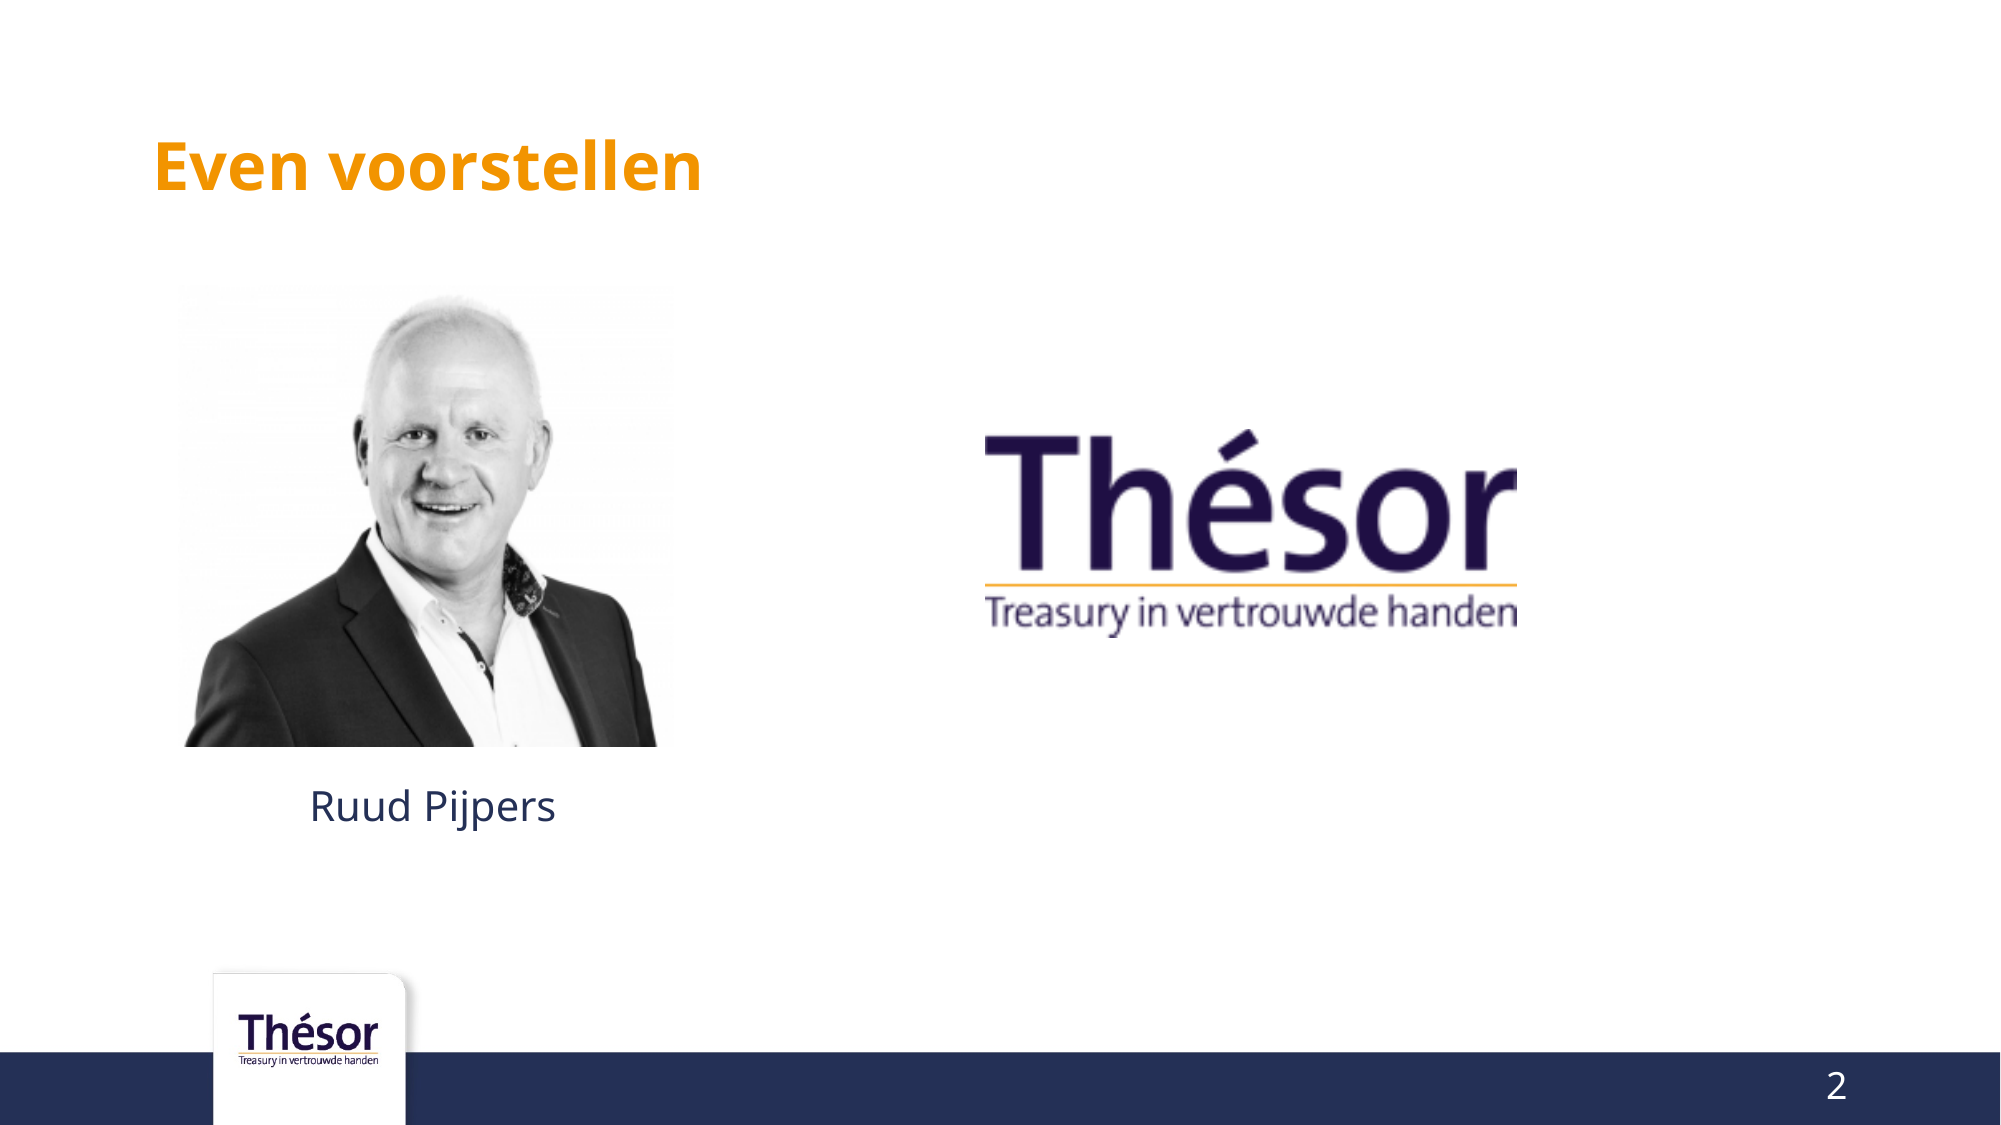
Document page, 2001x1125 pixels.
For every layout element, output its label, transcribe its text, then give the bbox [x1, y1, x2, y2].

title Even voorstellen [137, 59, 1863, 278]
text_box Ruud Pijpers [294, 777, 648, 934]
picture [0, 0, 2001, 1125]
slide_number 2 [1412, 1057, 1863, 1118]
